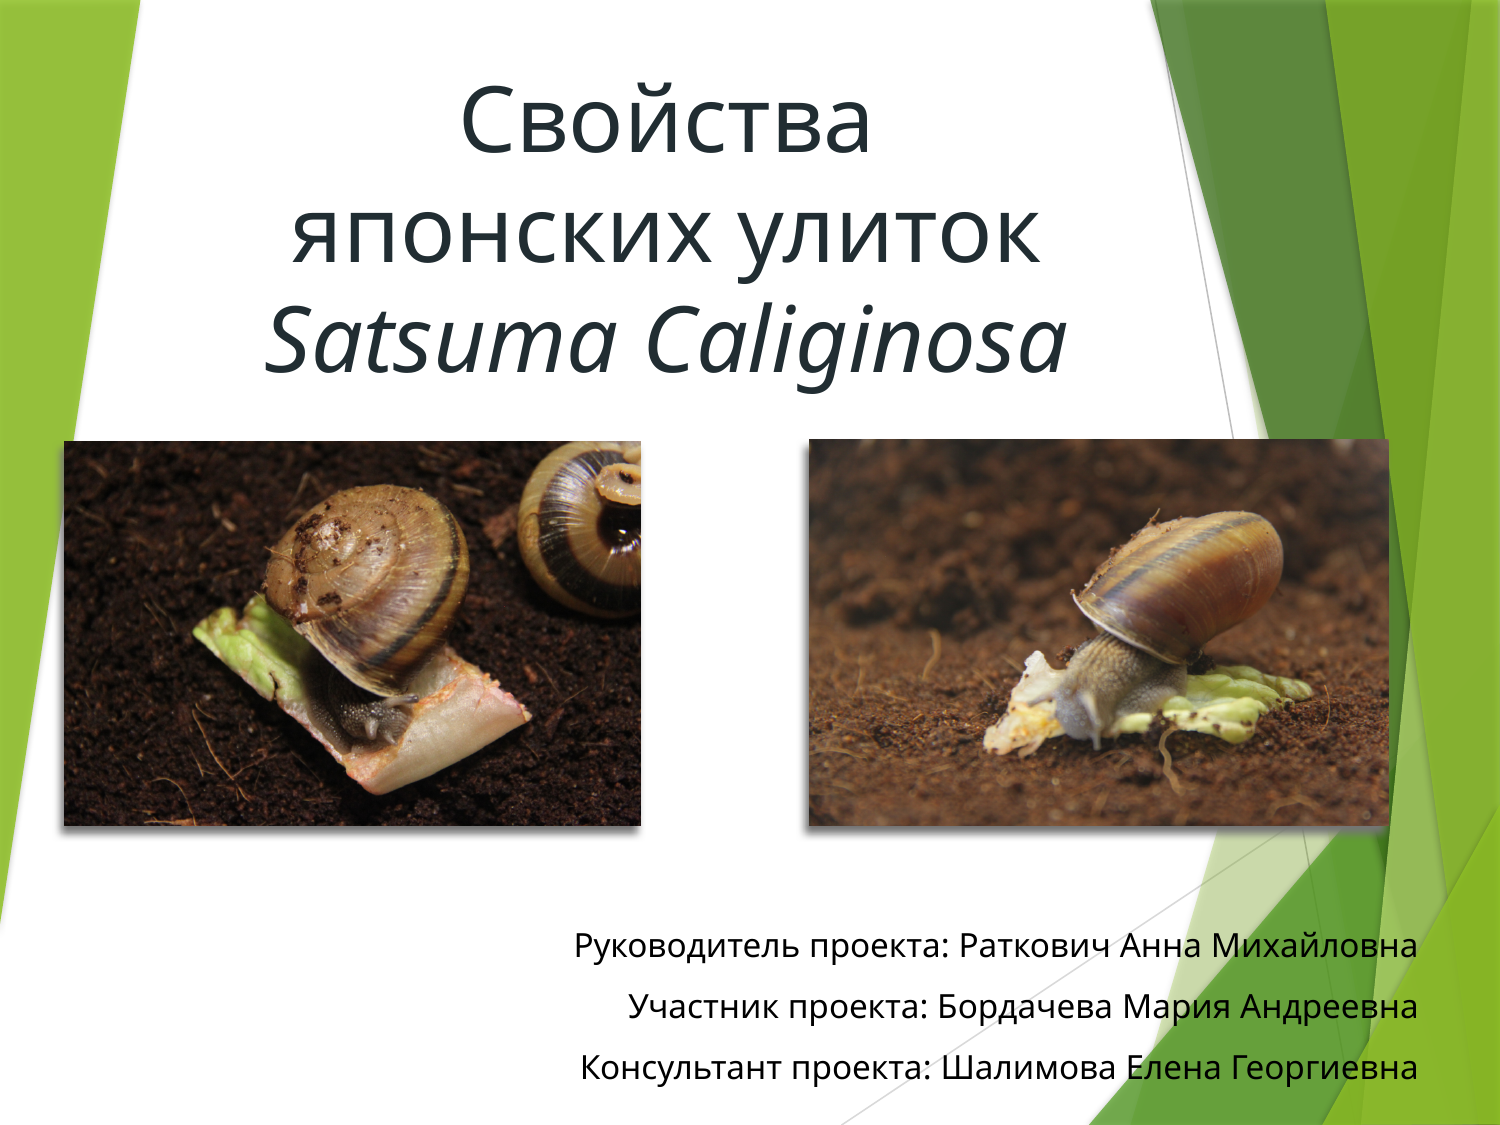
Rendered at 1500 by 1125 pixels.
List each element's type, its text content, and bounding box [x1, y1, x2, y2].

picture [808, 439, 1389, 827]
title Свойства японских улиток Satsuma Caliginosa [29, 156, 1305, 398]
subtitle Руководитель проекта: Раткович Анна Михайловна Участник проекта: Бордачева Мария Андреевна Консультант проекта: Шалимова Елена Георгиевна [242, 916, 1436, 1075]
picture [64, 441, 642, 827]
